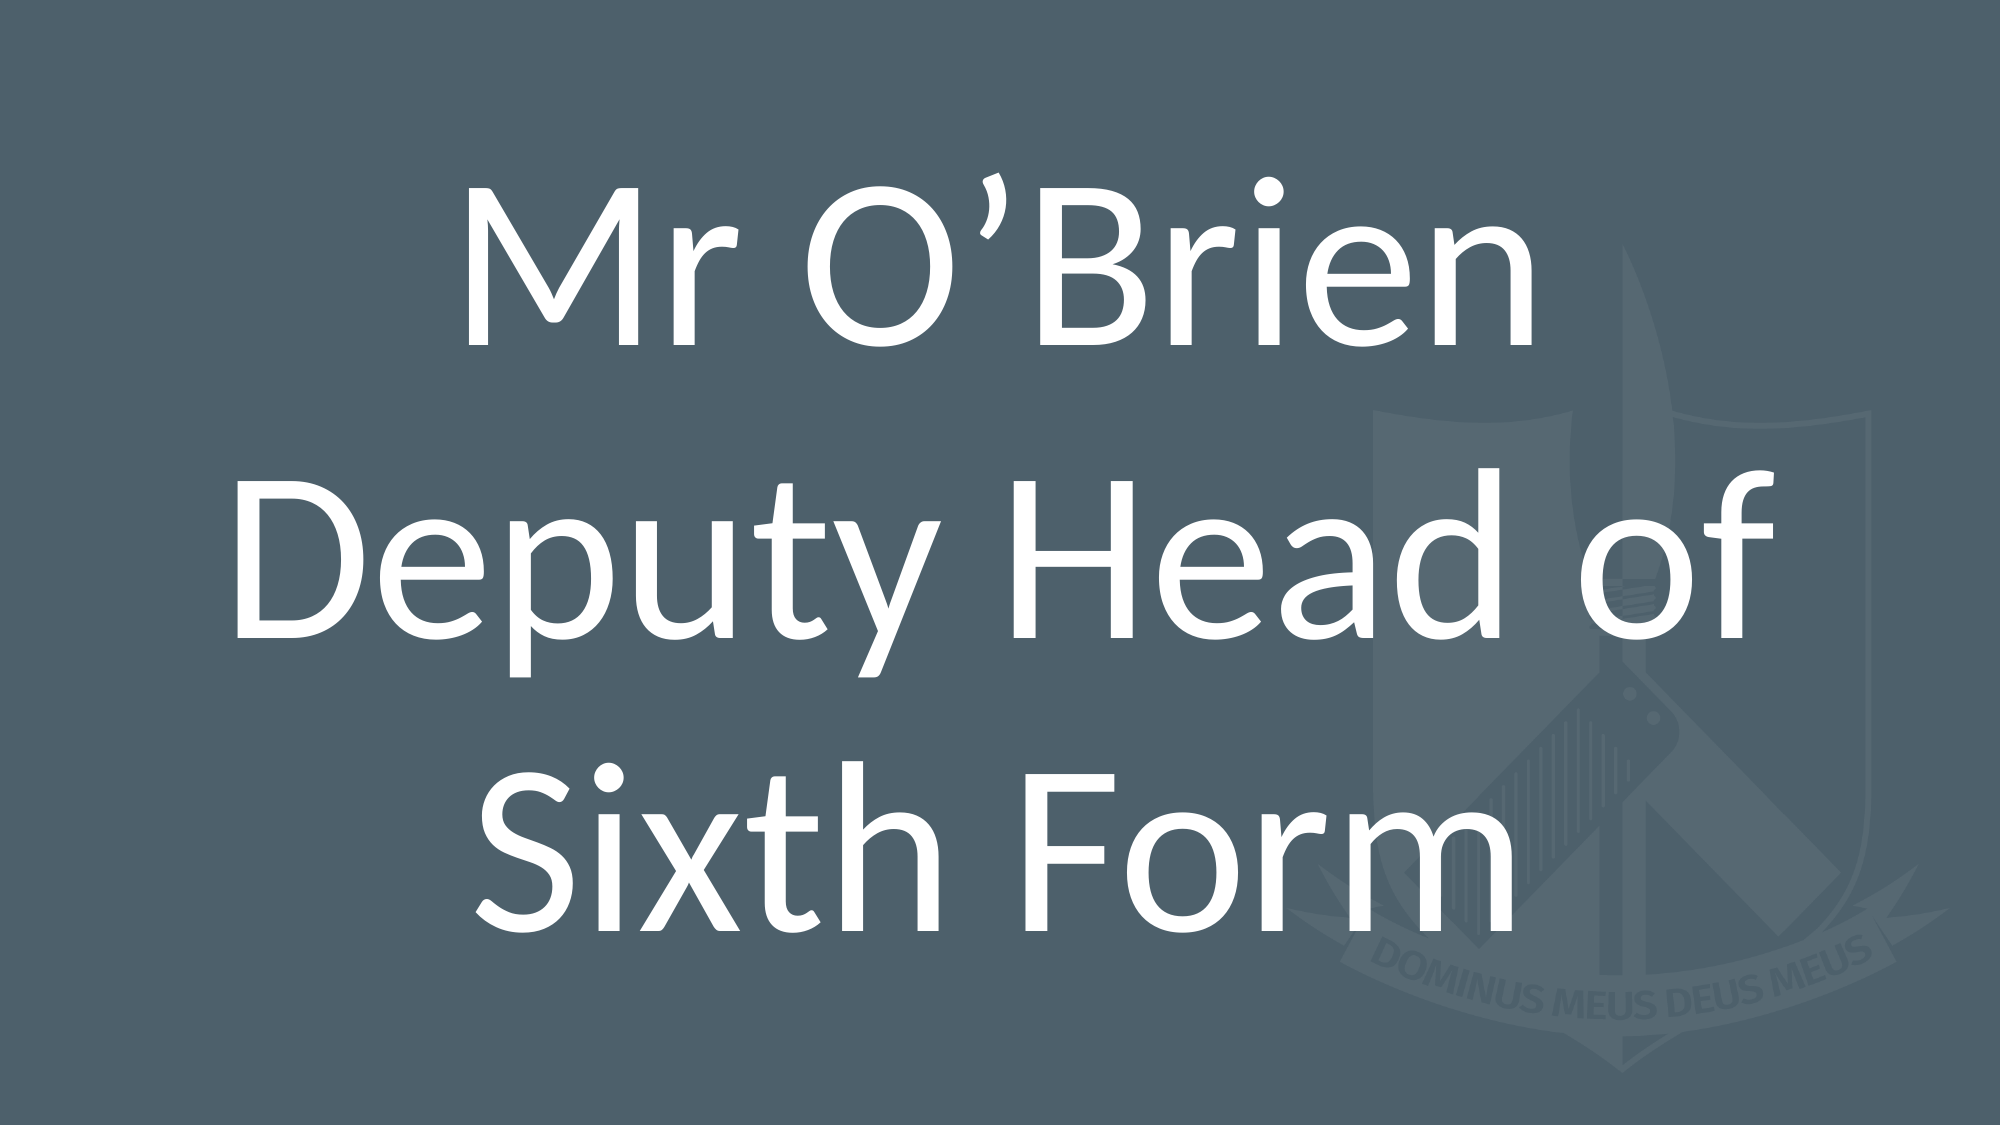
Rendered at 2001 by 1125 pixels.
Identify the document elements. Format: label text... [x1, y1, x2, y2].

picture [1286, 244, 1950, 1073]
title Mr O’Brien Deputy Head of Sixth Form [50, 446, 1948, 635]
